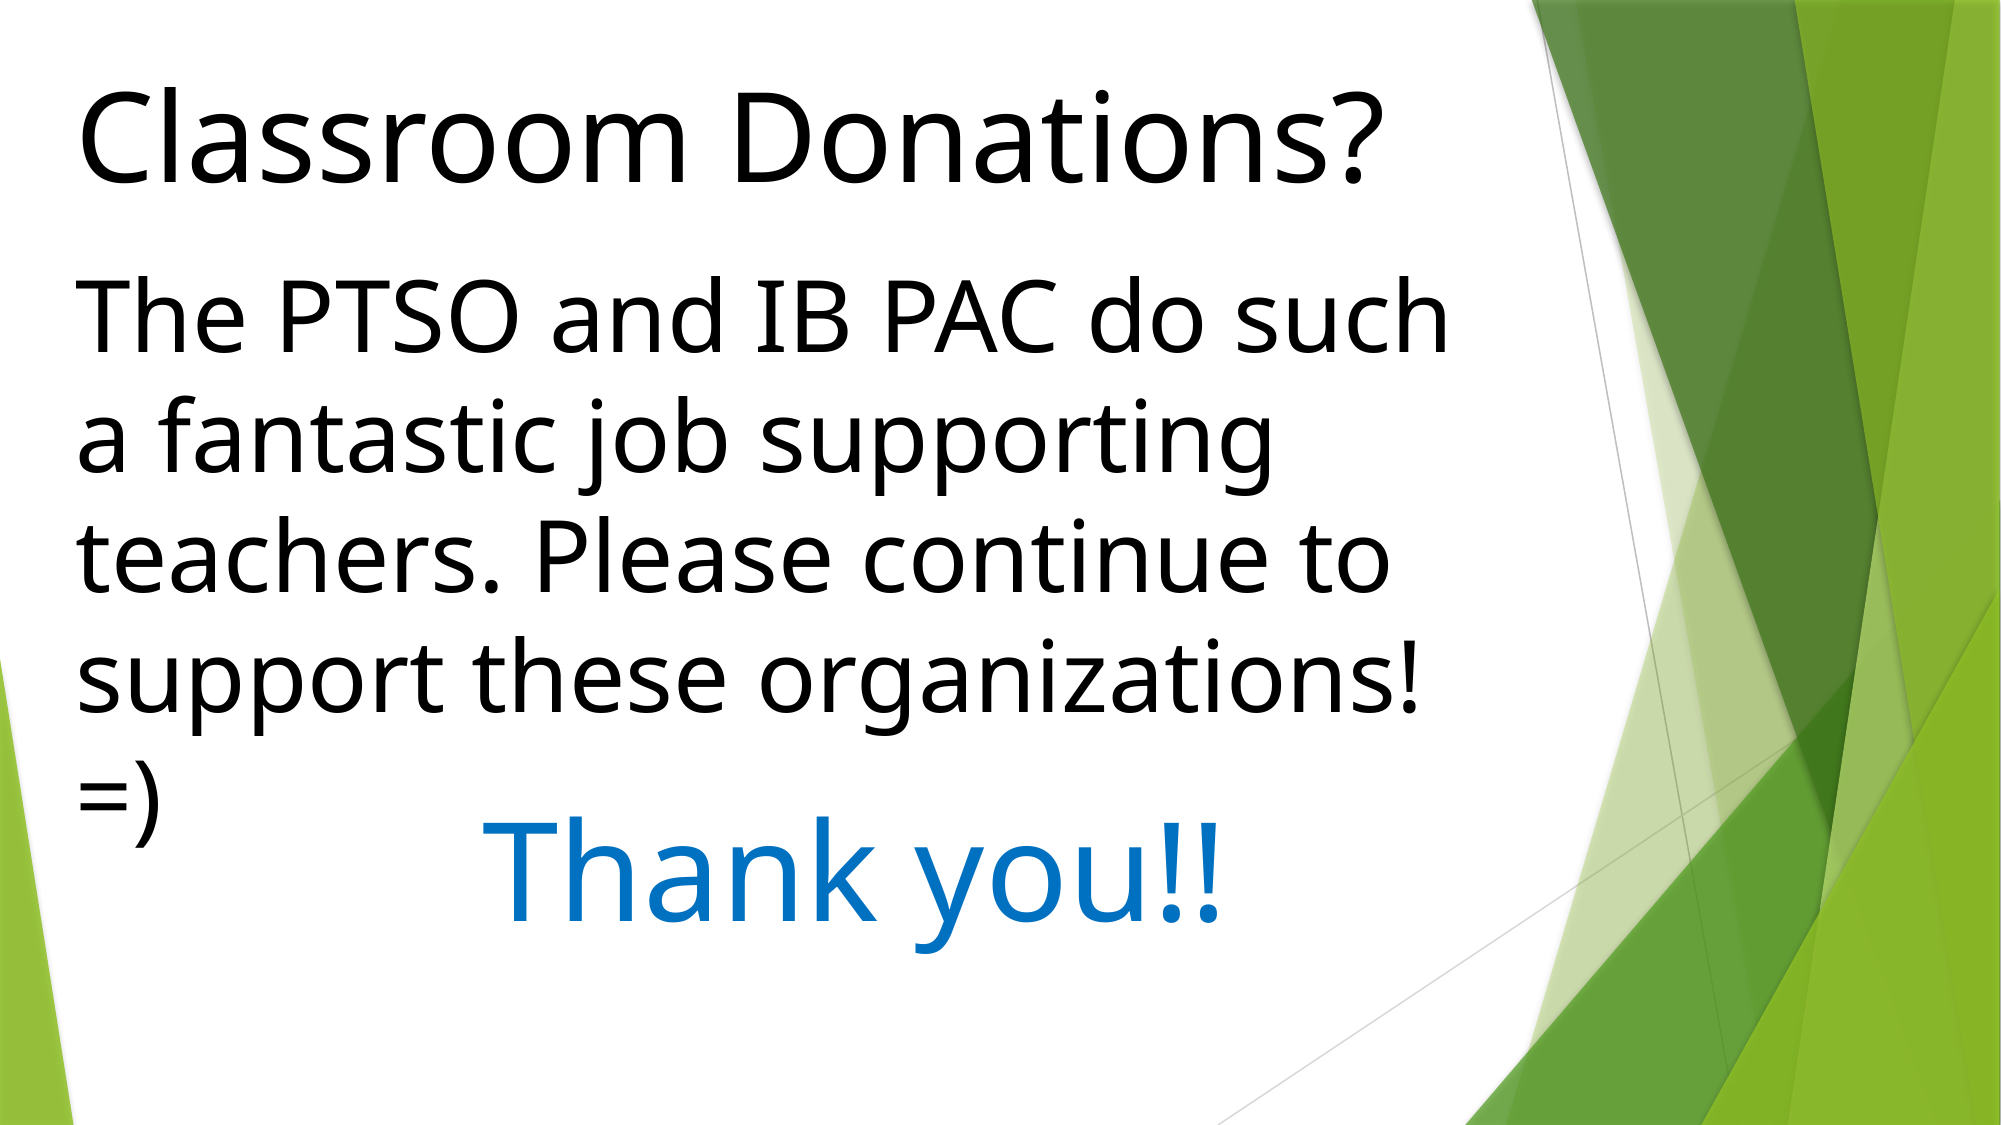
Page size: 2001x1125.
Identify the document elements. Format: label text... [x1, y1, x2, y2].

text_box Thank you!! [308, 777, 1403, 957]
text_box Classroom Donations? The PTSO and IB PAC do such a fantastic job supporting teachers. Please continue to support these organizations! =) [60, 50, 1536, 860]
